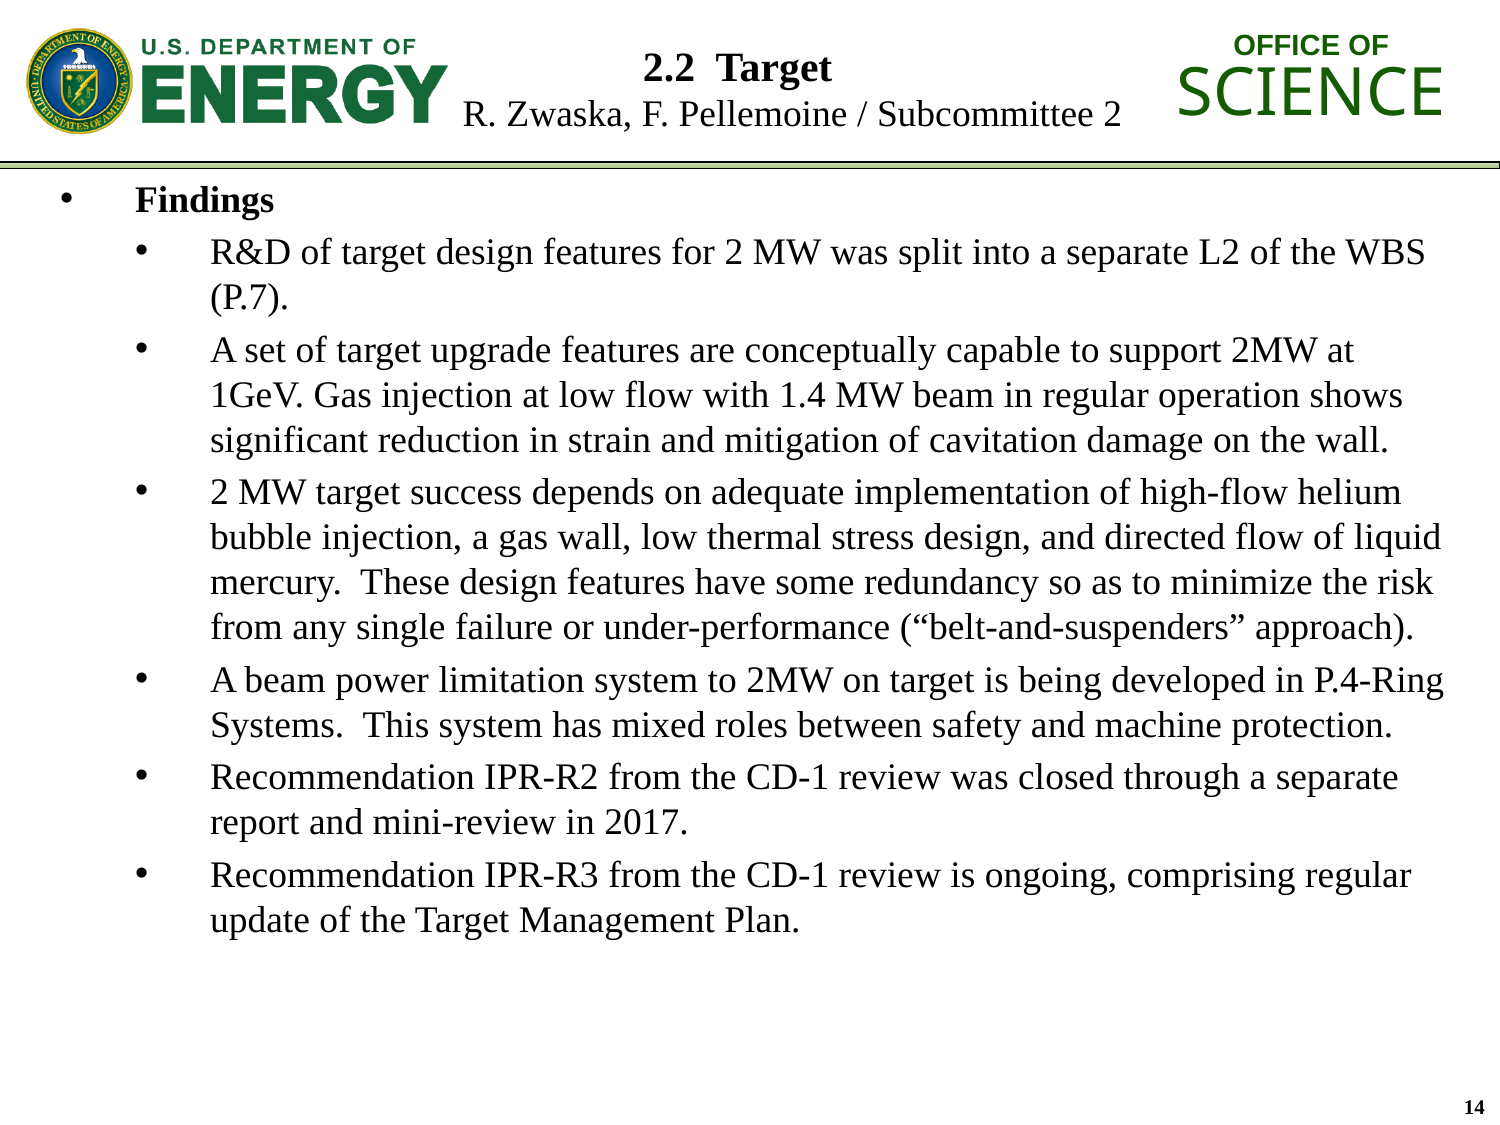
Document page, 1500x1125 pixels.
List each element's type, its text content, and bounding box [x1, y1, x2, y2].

slide_number 14 [1437, 1085, 1500, 1125]
picture [26, 28, 414, 134]
text_box Findings R&D of target design features for 2 MW was split into a separate L2 of the WBS (P.7). A set of target upgrade features are conceptually capable to support 2MW at 1GeV. Gas injection at low flow with 1.4 MW beam in regular operation shows significant reduction in strain and mitigation of cavitation damage on the wall. 2 MW target success depends on adequate implementation of high-flow helium bubble injection, a gas wall, low thermal stress design, and directed flow of liquid mercury. These design features have some redundancy so as to minimize the risk from any single failure or under-performance (“belt-and-suspenders” approach). A beam power limitation system to 2MW on target is being developed in P.4-Ring Systems. This system has mixed roles between safety and machine protection. Recommendation IPR-R2 from the CD-1 review was closed through a separate report and mini-review in 2017. Recommendation IPR-R3 from the CD-1 review is ongoing, comprising regular update of the Target Management Plan. [45, 167, 1464, 948]
title 2.2 Target R. Zwaska, F. Pellemoine / Subcommittee 2 [414, 18, 1172, 156]
